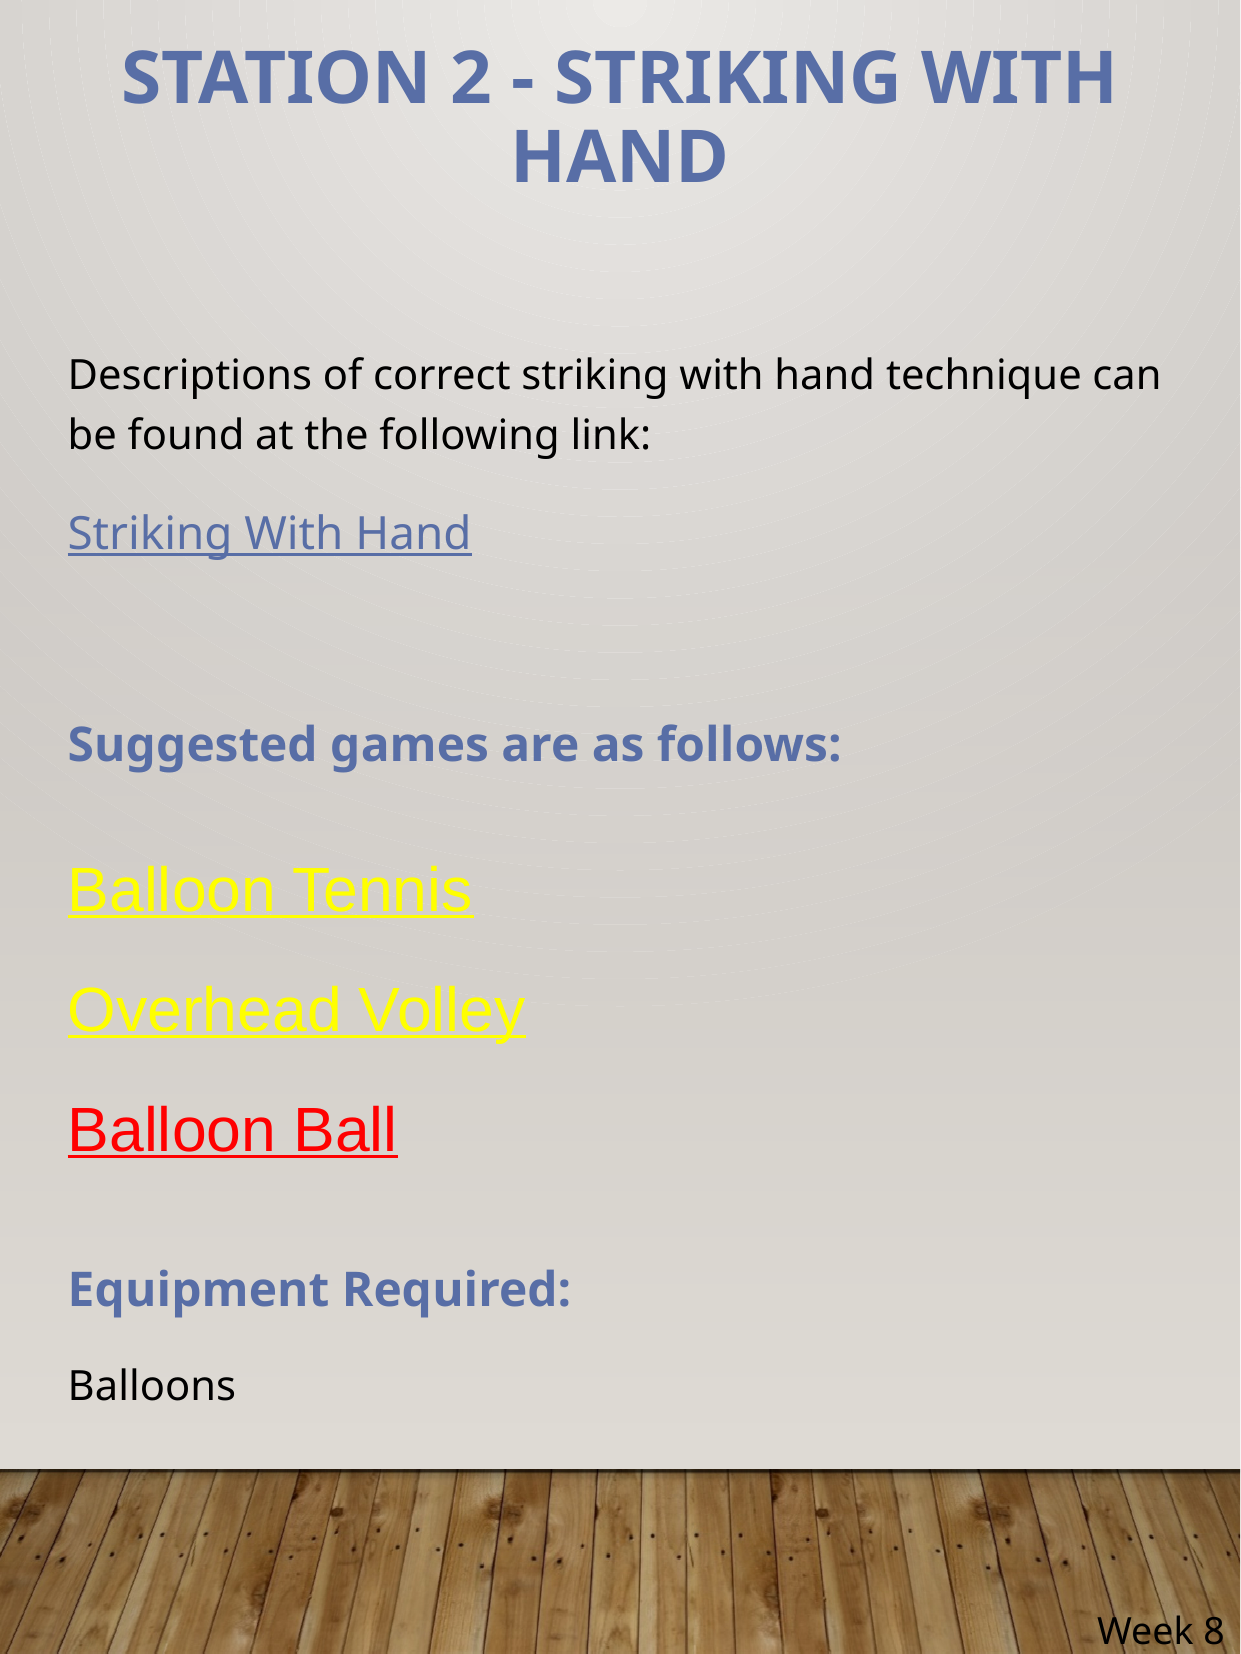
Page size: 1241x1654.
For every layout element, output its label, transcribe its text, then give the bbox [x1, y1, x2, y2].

picture [0, 1469, 1241, 1654]
title Station 2 - Striking with Hand [52, 53, 1188, 214]
list Descriptions of correct striking with hand technique can be found at the following link: Striking With Hand Suggested games are as follows: Balloon Tennis Overhead Volley Balloon Ball Equipment Required: Balloons [52, 323, 1188, 1573]
text_box Week 8 [484, 1592, 1241, 1651]
